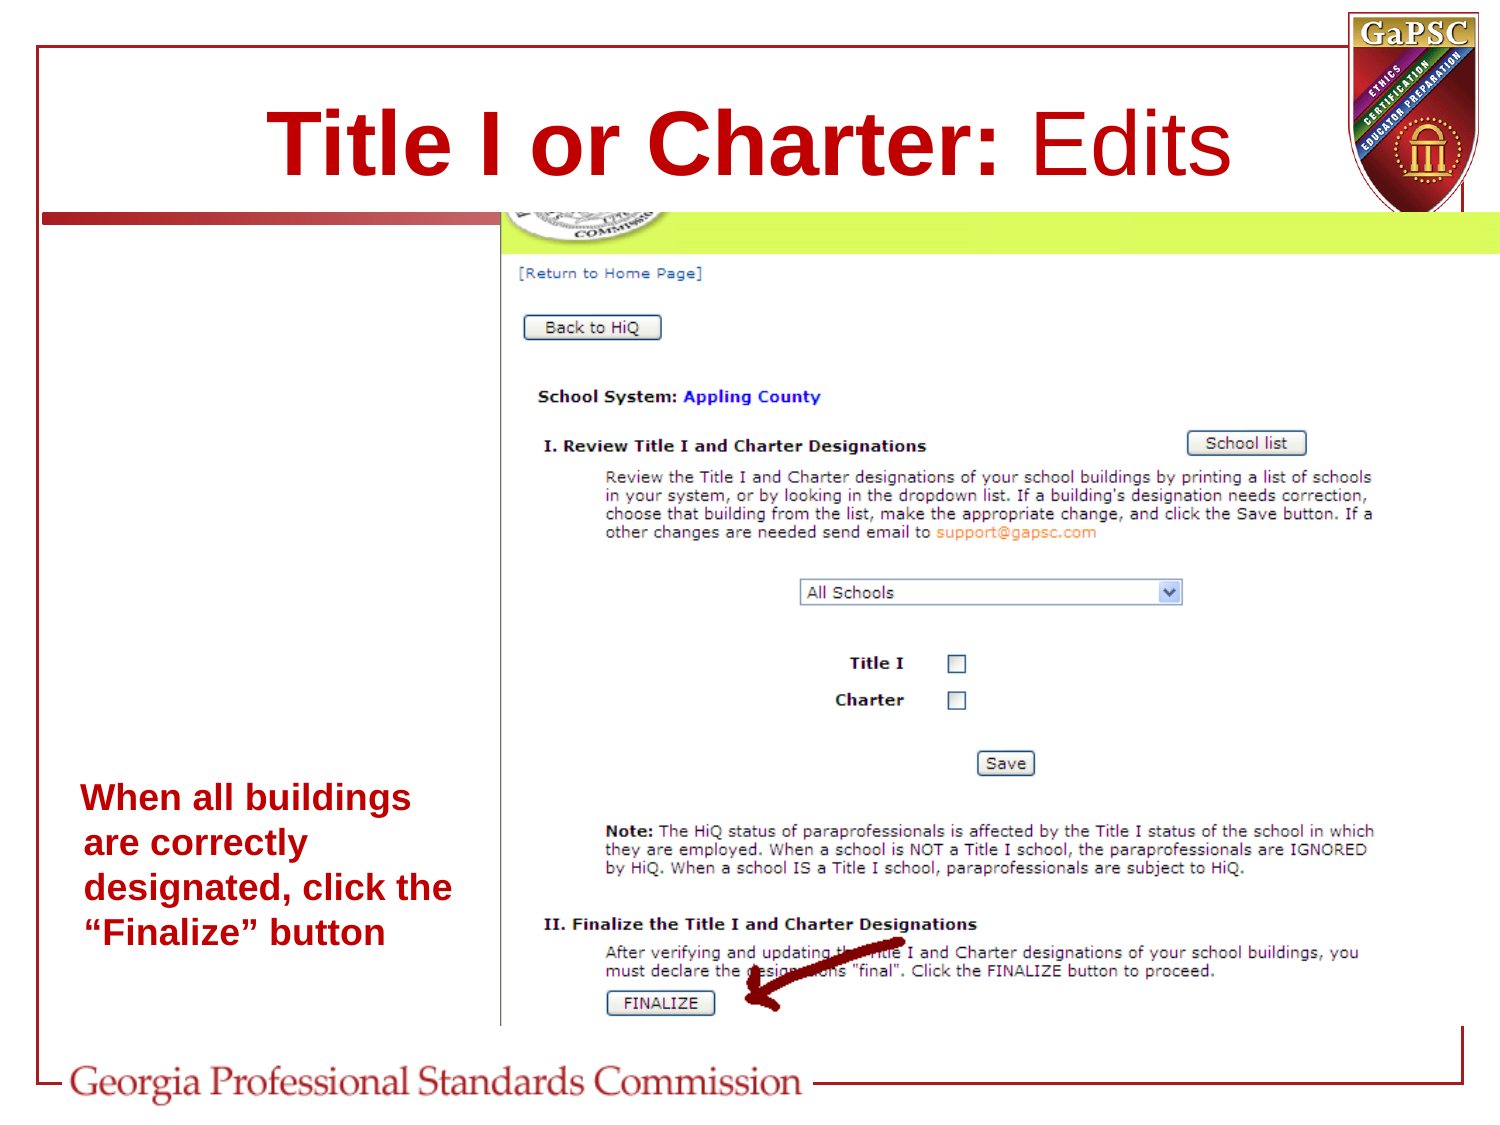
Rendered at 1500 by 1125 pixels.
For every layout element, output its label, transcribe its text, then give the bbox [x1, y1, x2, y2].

picture [62, 1058, 813, 1110]
title Title I or Charter: Edits [74, 44, 1342, 233]
text_box [42, 212, 74, 225]
picture [499, 12, 1500, 1026]
text_box [37, 46, 1463, 1084]
text_box When all buildings are correctly designated, click the “Finalize” button [12, 713, 479, 1001]
